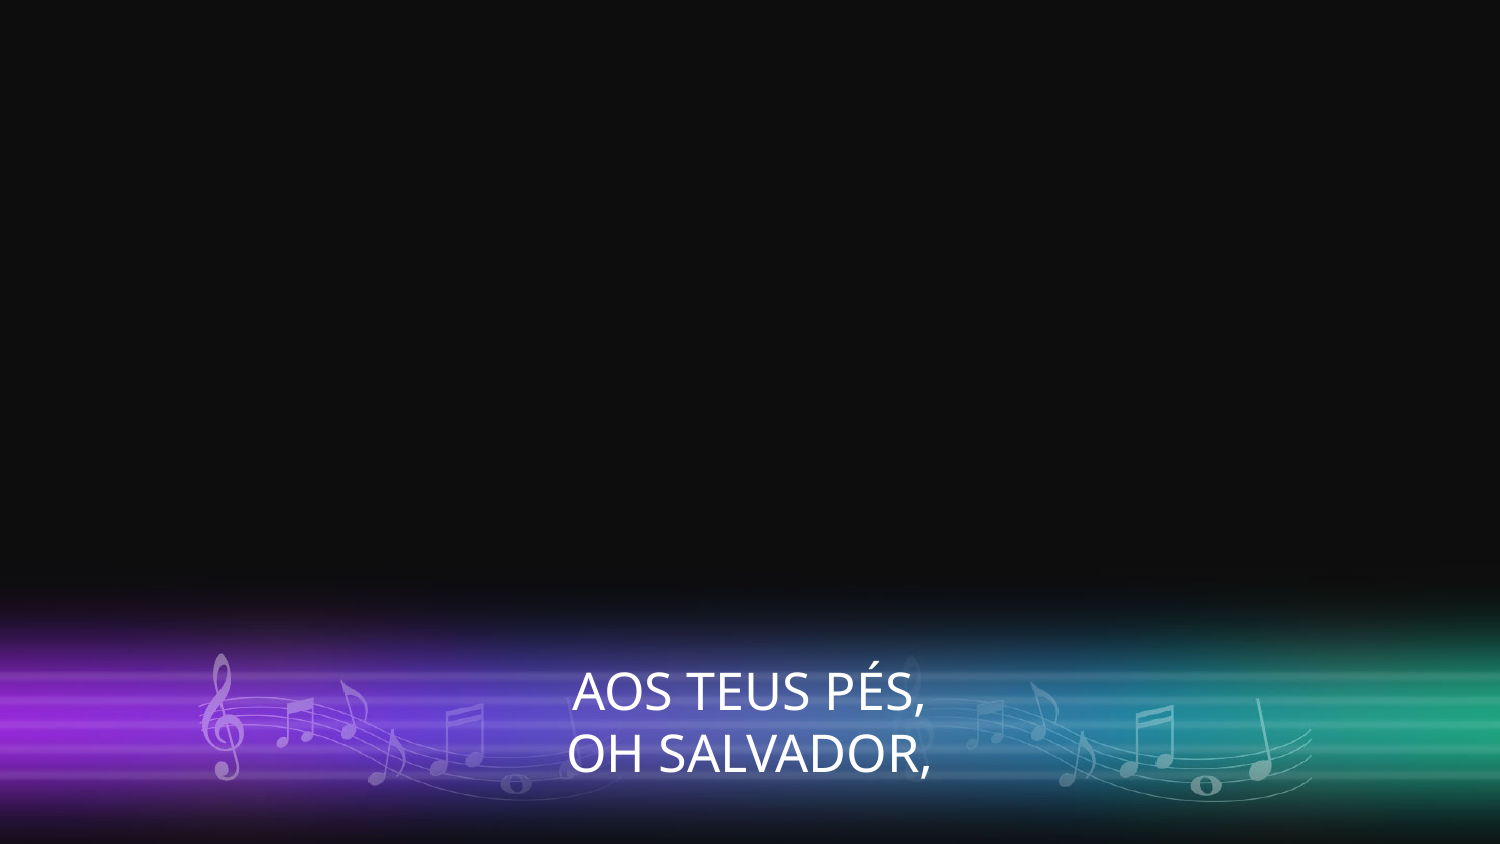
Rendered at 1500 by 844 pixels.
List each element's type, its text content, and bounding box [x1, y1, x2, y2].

text_box AOS TEUS PÉS, OH SALVADOR, [374, 651, 1125, 791]
picture [0, 0, 1500, 844]
